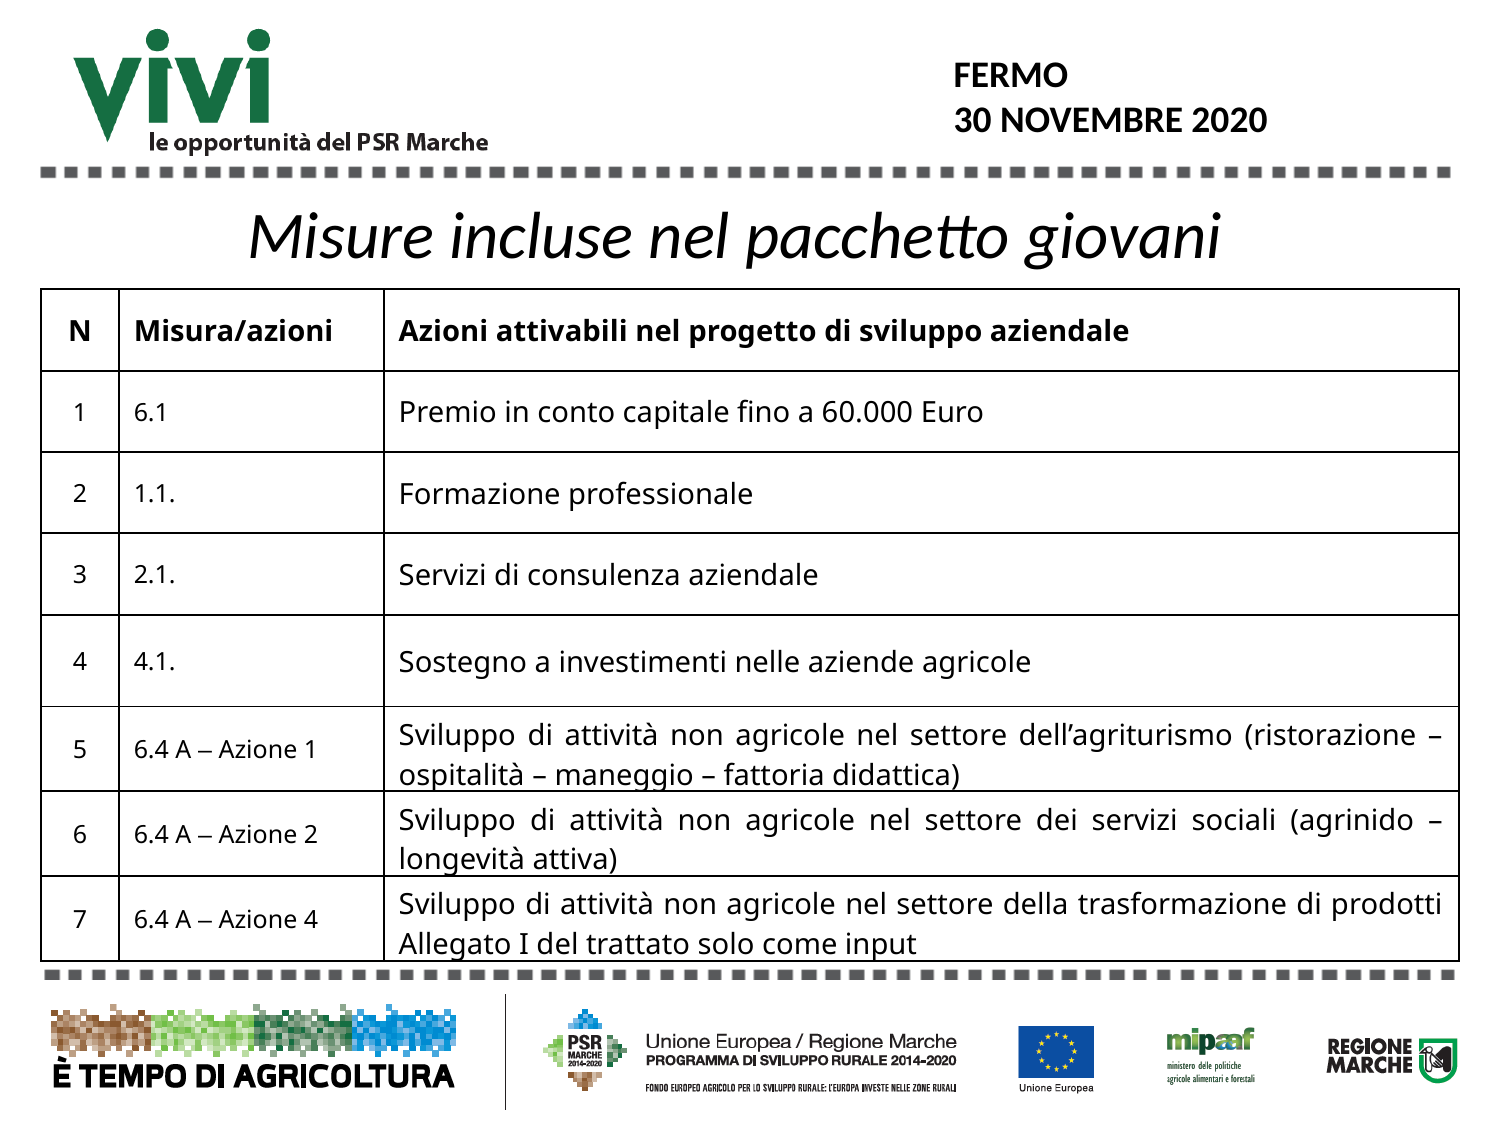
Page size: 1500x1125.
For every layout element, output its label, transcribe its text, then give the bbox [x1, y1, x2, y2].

table_cell 6.4 A – Azione 4 [120, 877, 383, 949]
table_cell 4 [42, 616, 118, 706]
picture [0, 14, 1486, 211]
text_box FERMO 30 NOVEMBRE 2020 [938, 42, 1471, 147]
table_header N [42, 290, 118, 370]
table_cell Premio in conto capitale fino a 60.000 Euro [385, 372, 1458, 451]
table_cell Sostegno a investimenti nelle aziende agricole [385, 616, 1458, 706]
table_header Misura/azioni [120, 290, 383, 370]
table_cell Sviluppo di attività non agricole nel settore dell’agriturismo (ristorazione – ospitalità – maneggio – fattoria didattica) [385, 707, 1458, 790]
table_cell Sviluppo di attività non agricole nel settore dei servizi sociali (agrinido – longevità attiva) [385, 792, 1458, 875]
table_cell Formazione professionale [385, 453, 1458, 532]
picture [4, 951, 1490, 1114]
table_cell 3 [42, 534, 118, 614]
text_box Misure incluse nel pacchetto giovani [135, 219, 1365, 280]
table_cell 6.1 [120, 372, 383, 451]
table_cell 4.1. [120, 616, 383, 706]
table_cell Sviluppo di attività non agricole nel settore della trasformazione di prodotti Allegato I del trattato solo come input [385, 877, 1458, 949]
table_cell 5 [42, 707, 118, 790]
table_cell 6 [42, 792, 118, 875]
table_cell 1.1. [120, 453, 383, 532]
table_cell 6.4 A – Azione 2 [120, 792, 383, 875]
table_cell 2 [42, 453, 118, 532]
table_cell 1 [42, 372, 118, 451]
table_header Azioni attivabili nel progetto di sviluppo aziendale [385, 290, 1458, 370]
table_cell 2.1. [120, 534, 383, 614]
table_cell Servizi di consulenza aziendale [385, 534, 1458, 614]
table_cell 6.4 A – Azione 1 [120, 707, 383, 790]
table_cell 7 [42, 877, 118, 949]
